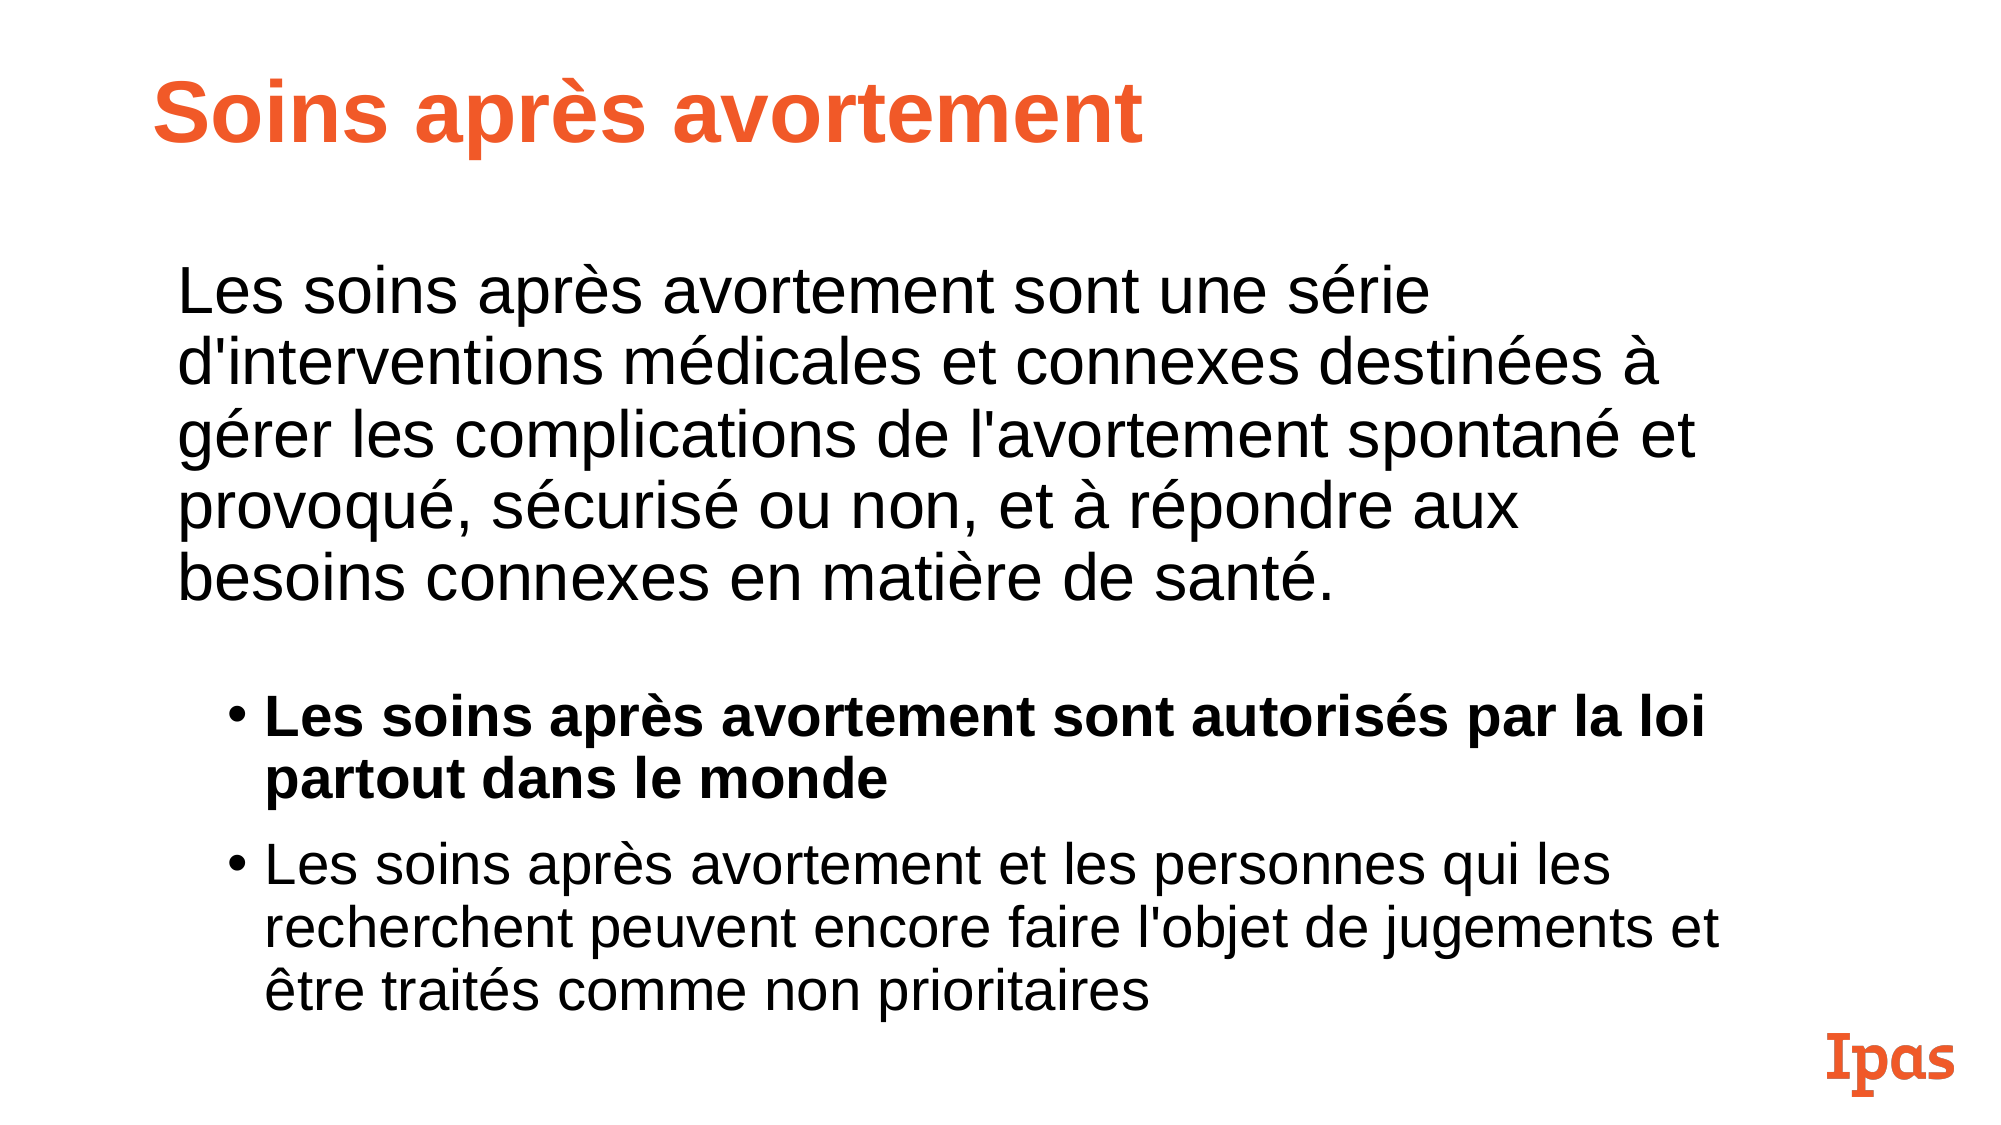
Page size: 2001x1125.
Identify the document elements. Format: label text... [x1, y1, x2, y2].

picture [1827, 1033, 1954, 1097]
title Soins après avortement [137, 59, 1453, 197]
list Les soins après avortement sont une série d'interventions médicales et connexes destinées à gérer les complications de l'avortement spontané et provoqué, sécurisé ou non, et à répondre aux besoins connexes en matière de santé. Les soins après avortement sont autorisés par la loi partout dans le monde Les soins après avortement et les personnes qui les recherchent peuvent encore faire l'objet de jugements et être traités comme non prioritaires [137, 248, 1757, 1014]
